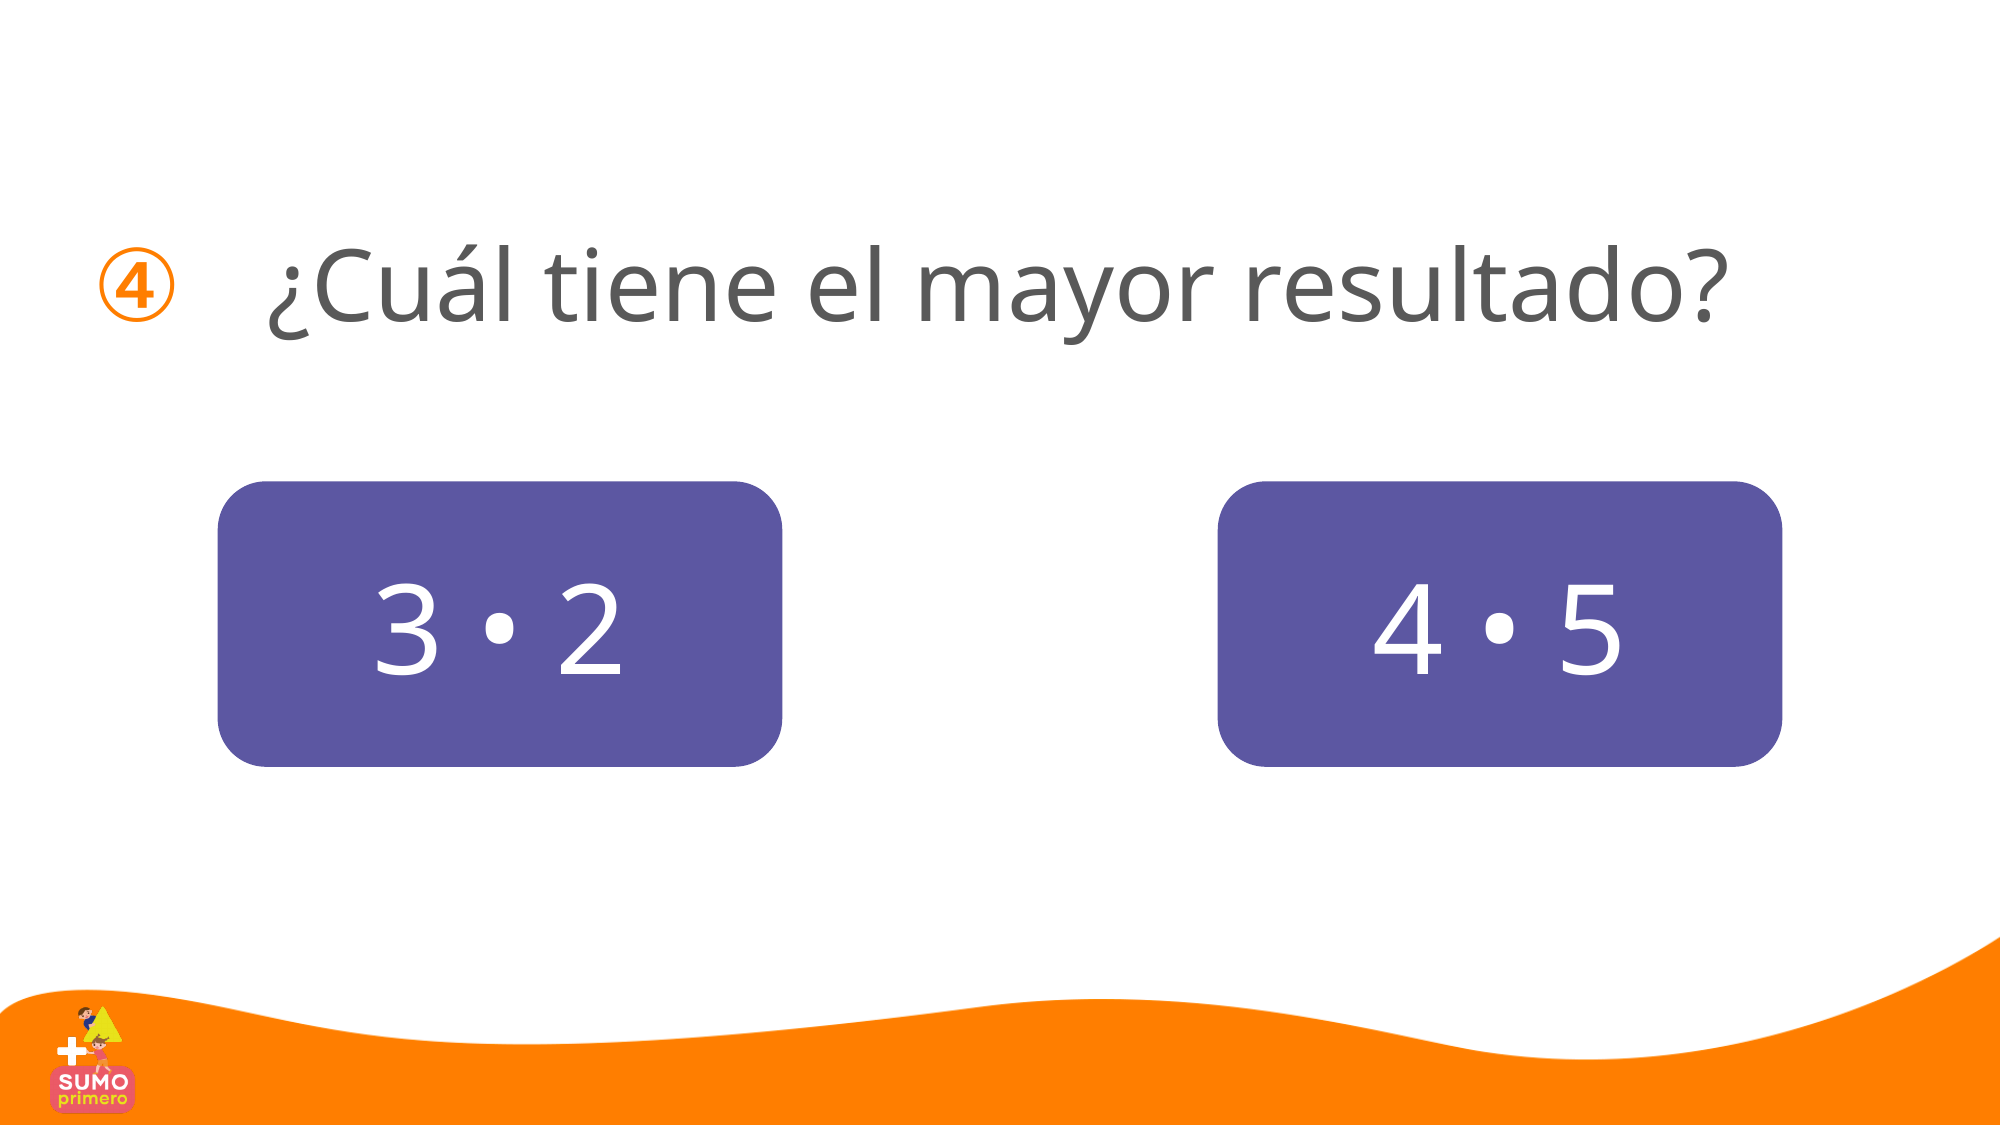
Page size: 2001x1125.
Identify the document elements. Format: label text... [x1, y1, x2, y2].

text_box ④ [28, 213, 246, 349]
text_box 4 • 5 [1218, 482, 1782, 766]
text_box ¿Cuál tiene el mayor resultado? [246, 213, 1753, 394]
text_box 3 • 2 [218, 482, 782, 766]
picture [0, 69, 2000, 1125]
